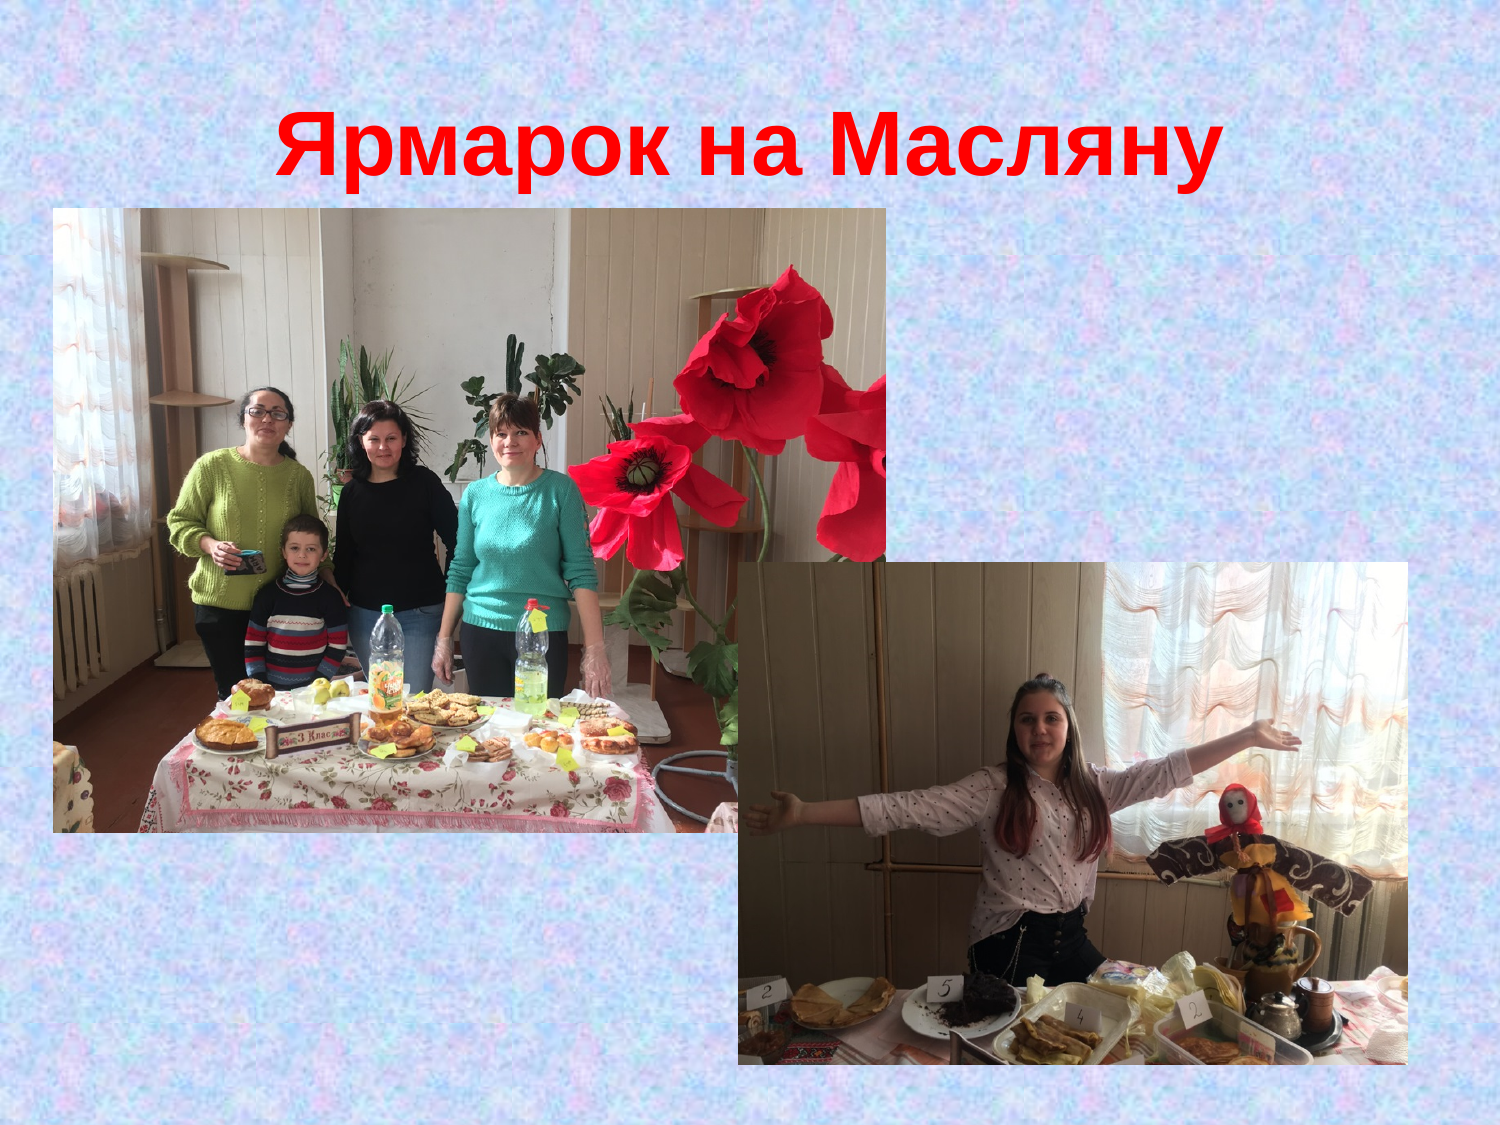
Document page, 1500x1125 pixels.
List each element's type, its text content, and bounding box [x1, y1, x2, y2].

picture [0, 0, 1500, 1125]
title Ярмарок на Масляну [74, 44, 1426, 233]
